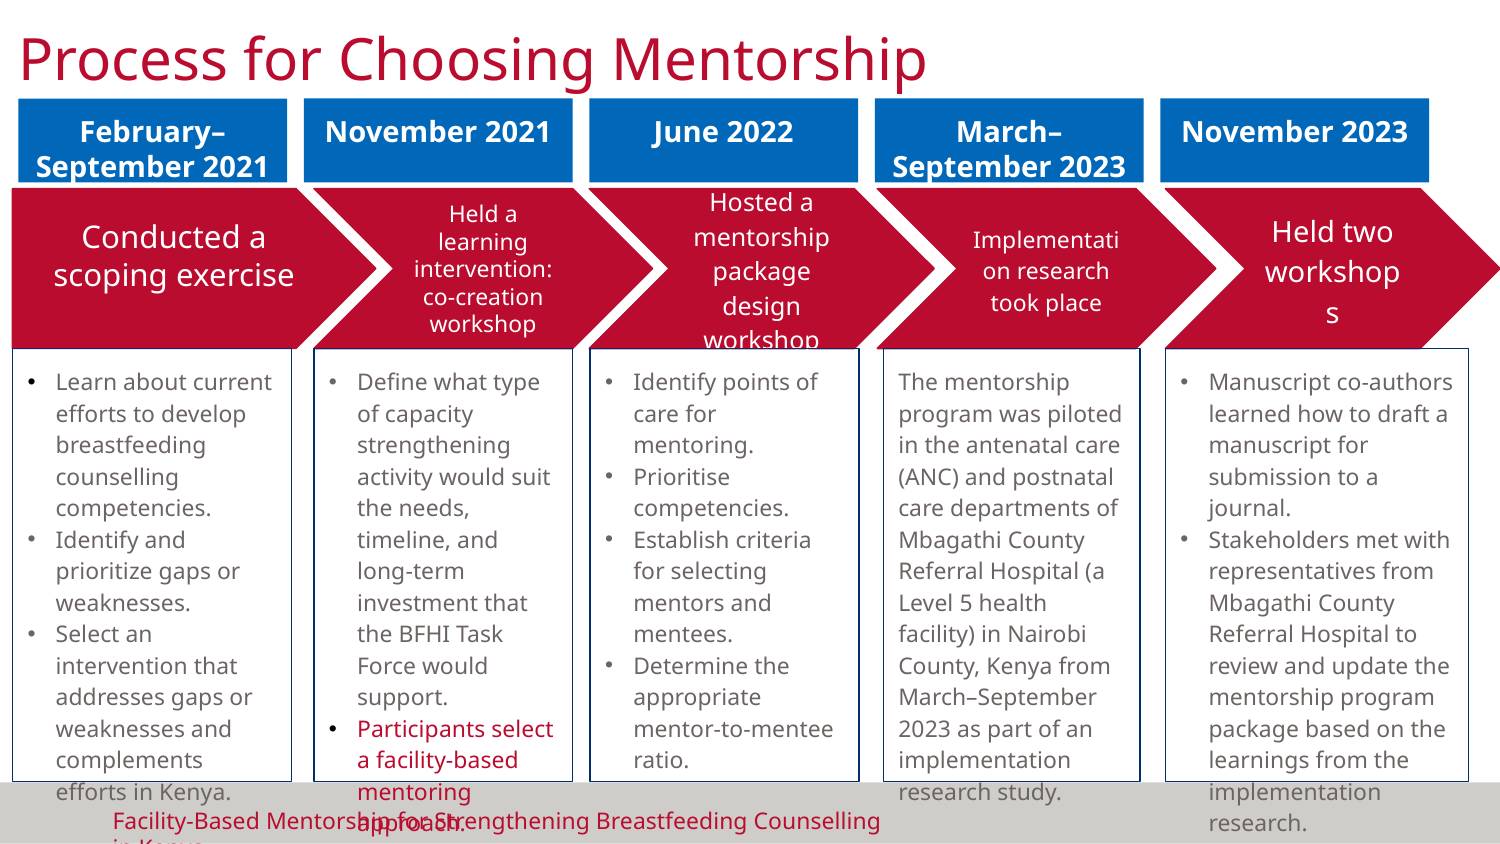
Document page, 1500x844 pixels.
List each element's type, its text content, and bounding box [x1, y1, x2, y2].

text_box The mentorship program was piloted in the antenatal care (ANC) and postnatal care departments of Mbagathi County Referral Hospital (a Level 5 health facility) in Nairobi County, Kenya from March–September 2023 as part of an implementation research study. [883, 348, 1140, 782]
text_box Held two workshops [1165, 188, 1500, 348]
text_box Hosted a mentorship package design workshop [589, 188, 935, 349]
text_box Define what type of capacity strengthening activity would suit the needs, timeline, and long-term investment that the BFHI Task Force would support. Participants select a facility-based mentoring approach. [313, 348, 573, 782]
text_box Identify points of care for mentoring. Prioritise competencies. Establish criteria for selecting mentors and mentees. Determine the appropriate mentor-to-mentee ratio. [590, 348, 859, 782]
title Process for Choosing Mentorship [18, 0, 1294, 93]
text_box November 2023 [1160, 98, 1430, 183]
text_box February– September 2021 [18, 98, 288, 183]
text_box March–September 2023 [874, 98, 1144, 183]
text_box June 2022 [589, 98, 859, 183]
text_box Conducted a scoping exercise [12, 188, 376, 349]
text_box Manuscript co-authors learned how to draft a manuscript for submission to a journal. Stakeholders met with representatives from Mbagathi County Referral Hospital to review and update the mentorship program package based on the learnings from the implementation research. [1165, 348, 1469, 782]
text_box Learn about current efforts to develop breastfeeding counselling competencies. Identify and prioritize gaps or weaknesses. Select an intervention that addresses gaps or weaknesses and complements efforts in Kenya. [12, 348, 292, 782]
text_box Held a learning intervention: co-creation workshop [314, 188, 653, 349]
text_box Implementation research took place [877, 188, 1216, 349]
text_box November 2021 [303, 98, 573, 183]
